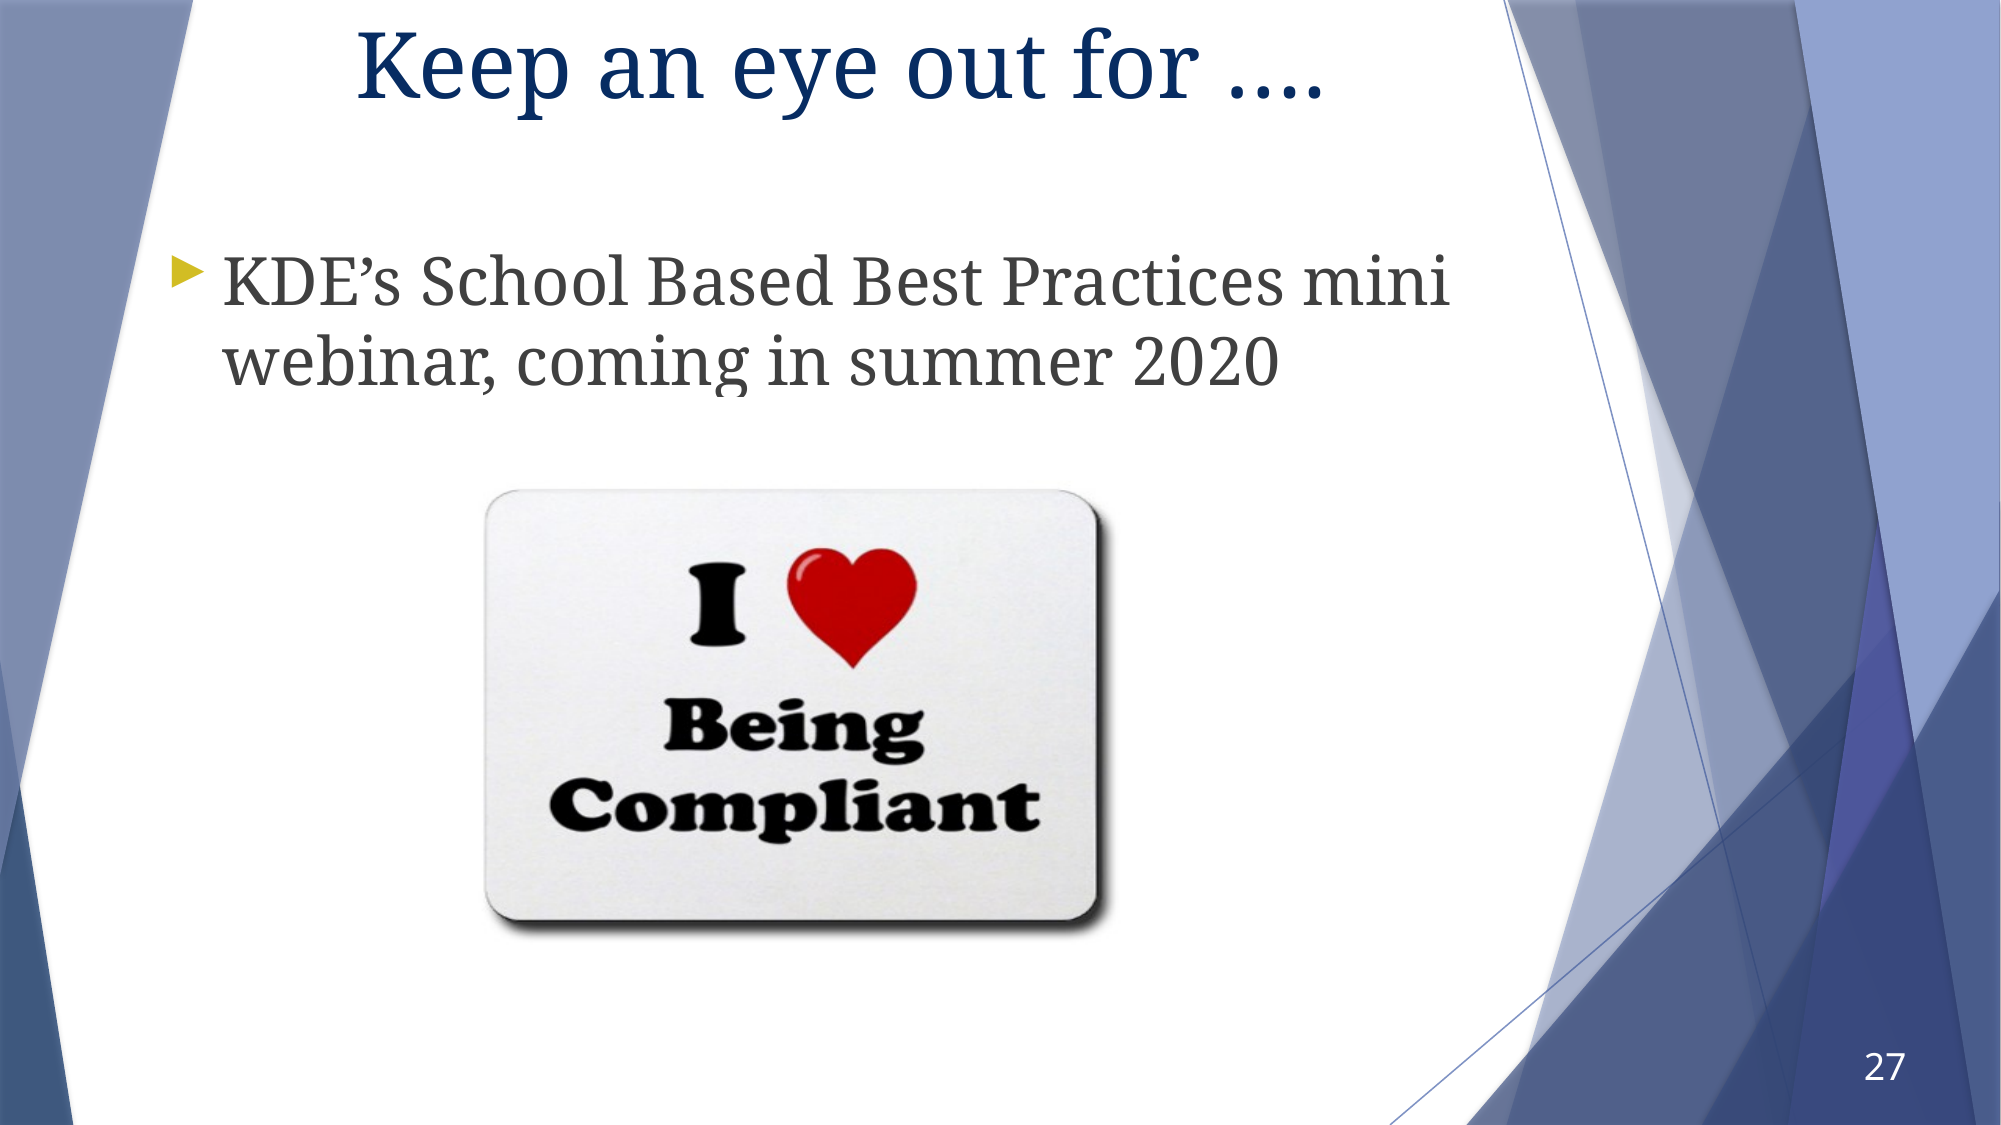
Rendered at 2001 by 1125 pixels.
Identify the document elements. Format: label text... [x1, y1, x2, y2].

title Keep an eye out for …. [189, 0, 1517, 217]
slide_number 27 [1809, 1035, 1922, 1096]
list KDE’s School Based Best Practices mini webinar, coming in summer 2020 [151, 231, 1588, 1036]
picture [432, 397, 1153, 1003]
